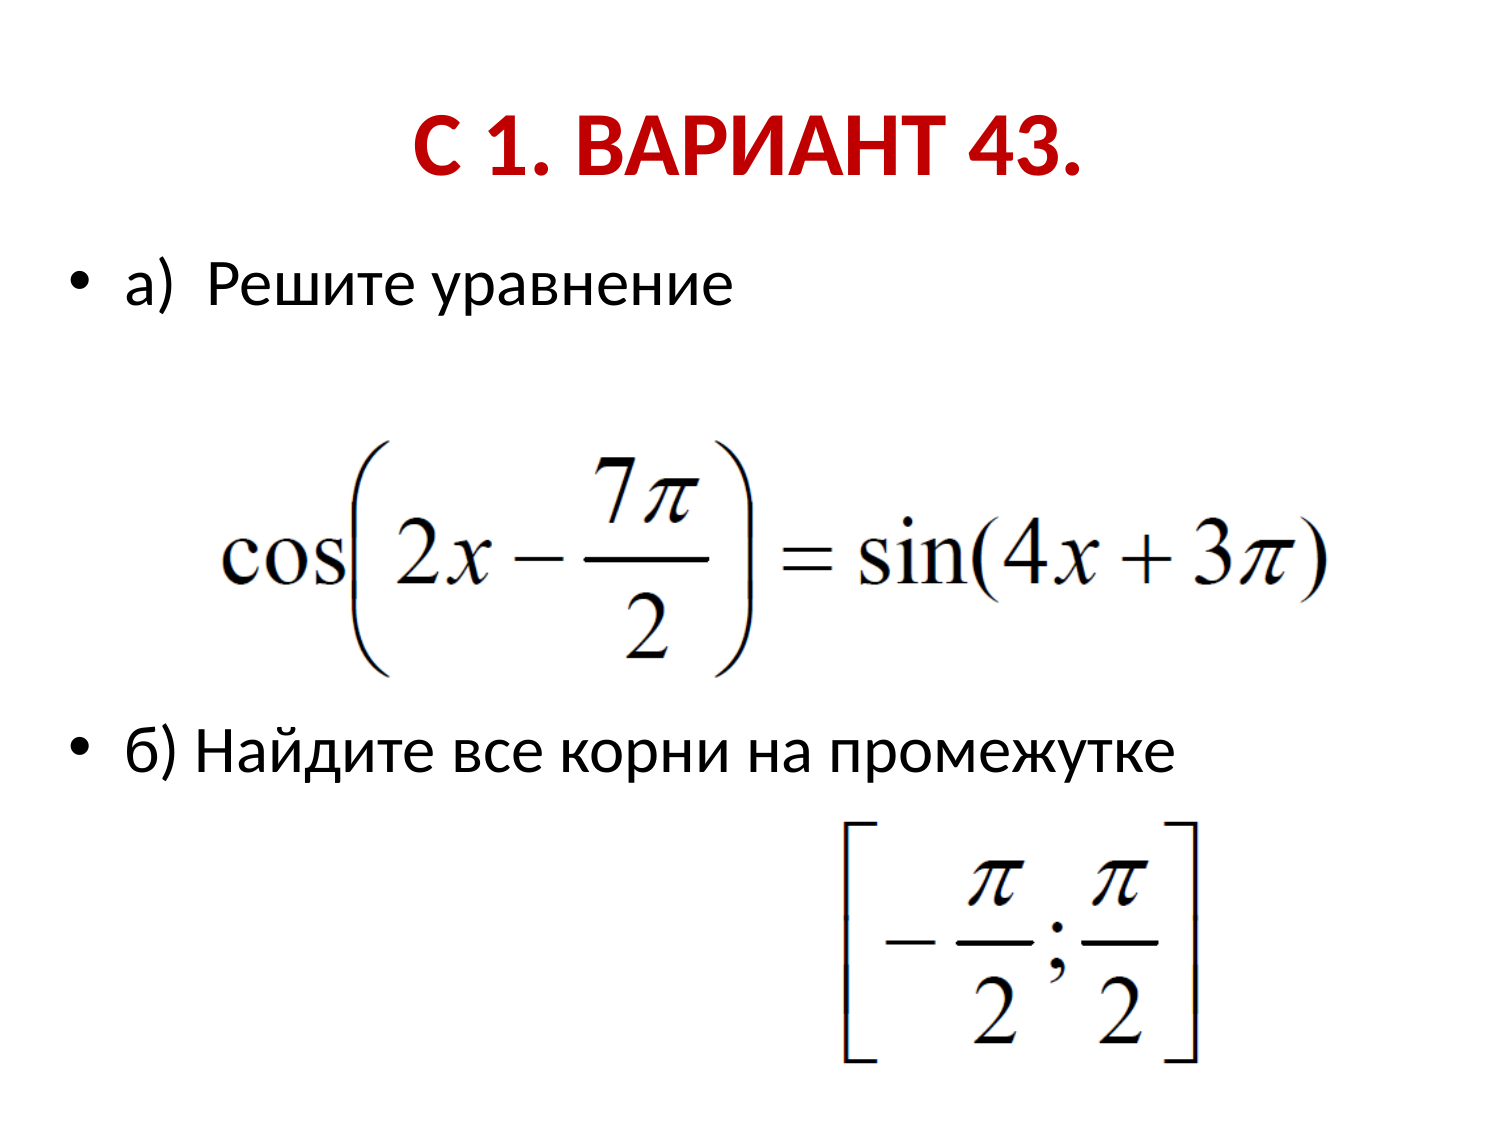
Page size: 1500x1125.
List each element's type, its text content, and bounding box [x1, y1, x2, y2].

picture [820, 810, 1224, 1078]
list а) Решите уравнение б) Найдите все корни на промежутке [53, 231, 1404, 858]
picture [182, 337, 1385, 691]
title С 1. вариант 43. [75, 45, 1425, 233]
